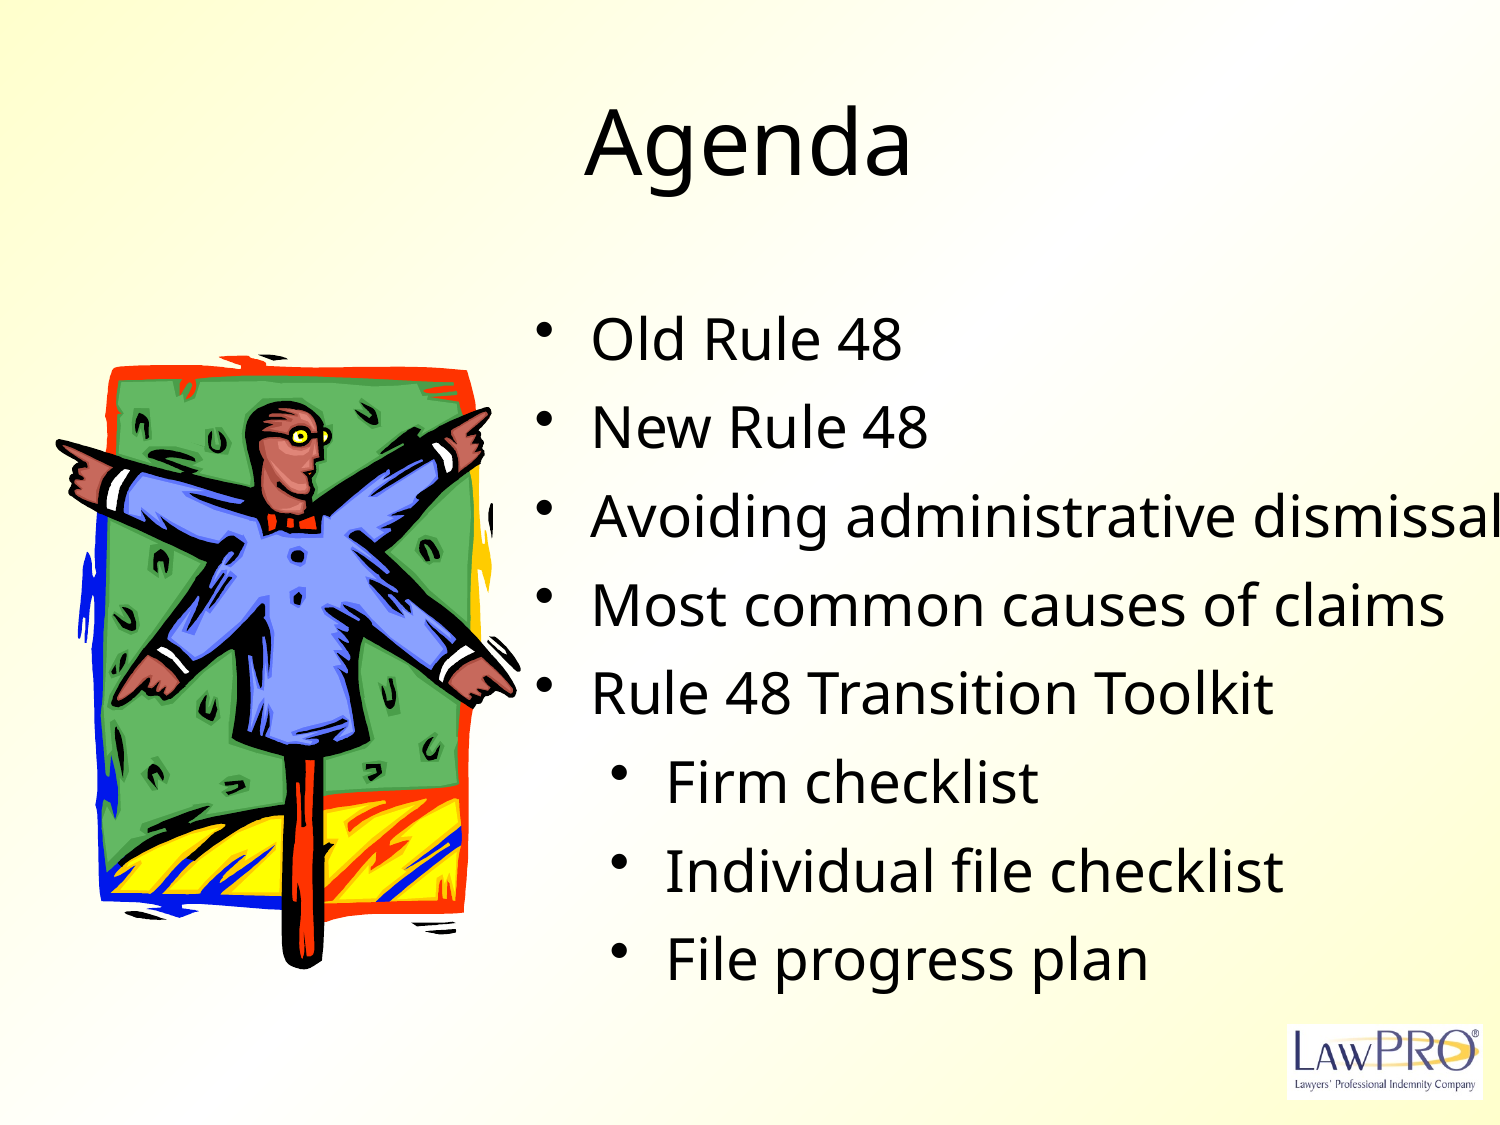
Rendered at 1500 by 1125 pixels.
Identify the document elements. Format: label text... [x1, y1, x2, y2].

title Agenda [75, 45, 1425, 233]
text_box Old Rule 48 New Rule 48 Avoiding administrative dismissals Most common causes of claims Rule 48 Transition Toolkit Firm checklist Individual file checklist File progress plan [519, 287, 1500, 988]
picture [49, 348, 527, 976]
picture [1287, 1024, 1483, 1100]
